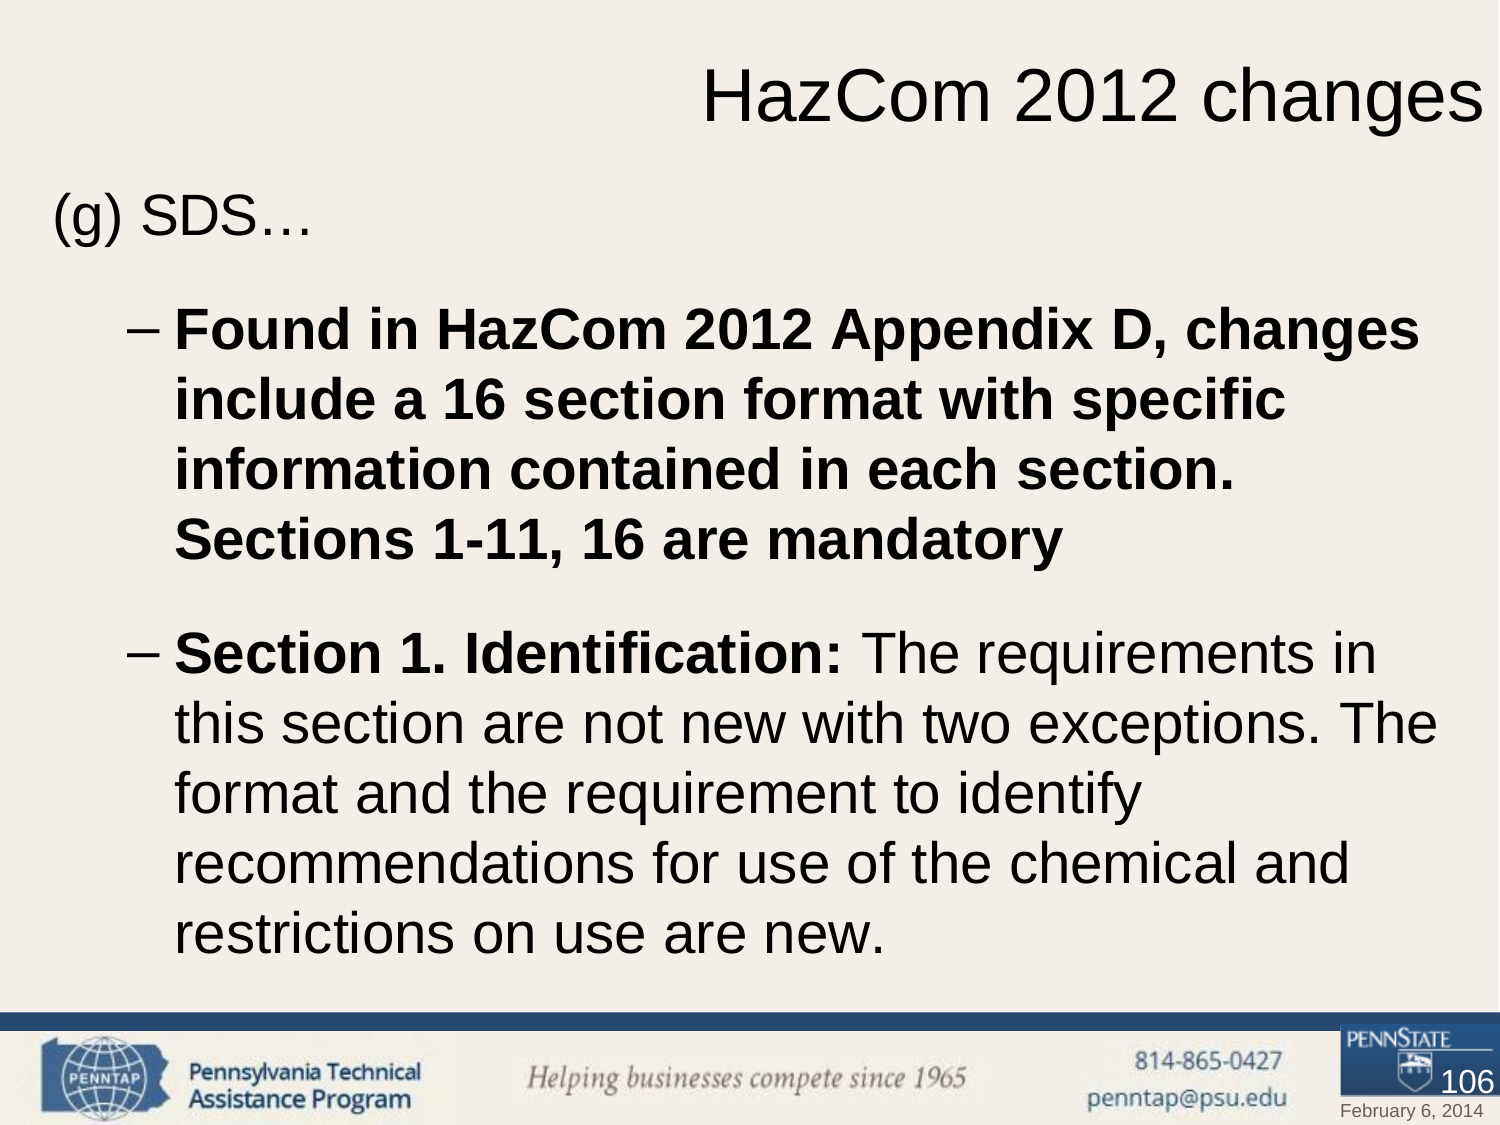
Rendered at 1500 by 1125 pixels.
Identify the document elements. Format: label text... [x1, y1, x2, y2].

title HazCom 2012 changes [13, 46, 1487, 235]
picture [1340, 1024, 1500, 1061]
text_box 106 February 6, 2014 [1338, 1061, 1500, 1122]
picture [0, 1031, 456, 1125]
picture [1104, 1040, 1293, 1077]
list SDS… Found in HazCom 2012 Appendix D, changes include a 16 section format with specific information contained in each section. Sections 1-11, 16 are mandatory Section 1. Identification: The requirements in this section are not new with two exceptions. The format and the requirement to identify recommendations for use of the chemical and restrictions on use are new. [50, 177, 1450, 966]
picture [1084, 1078, 1296, 1121]
picture [511, 1059, 988, 1099]
